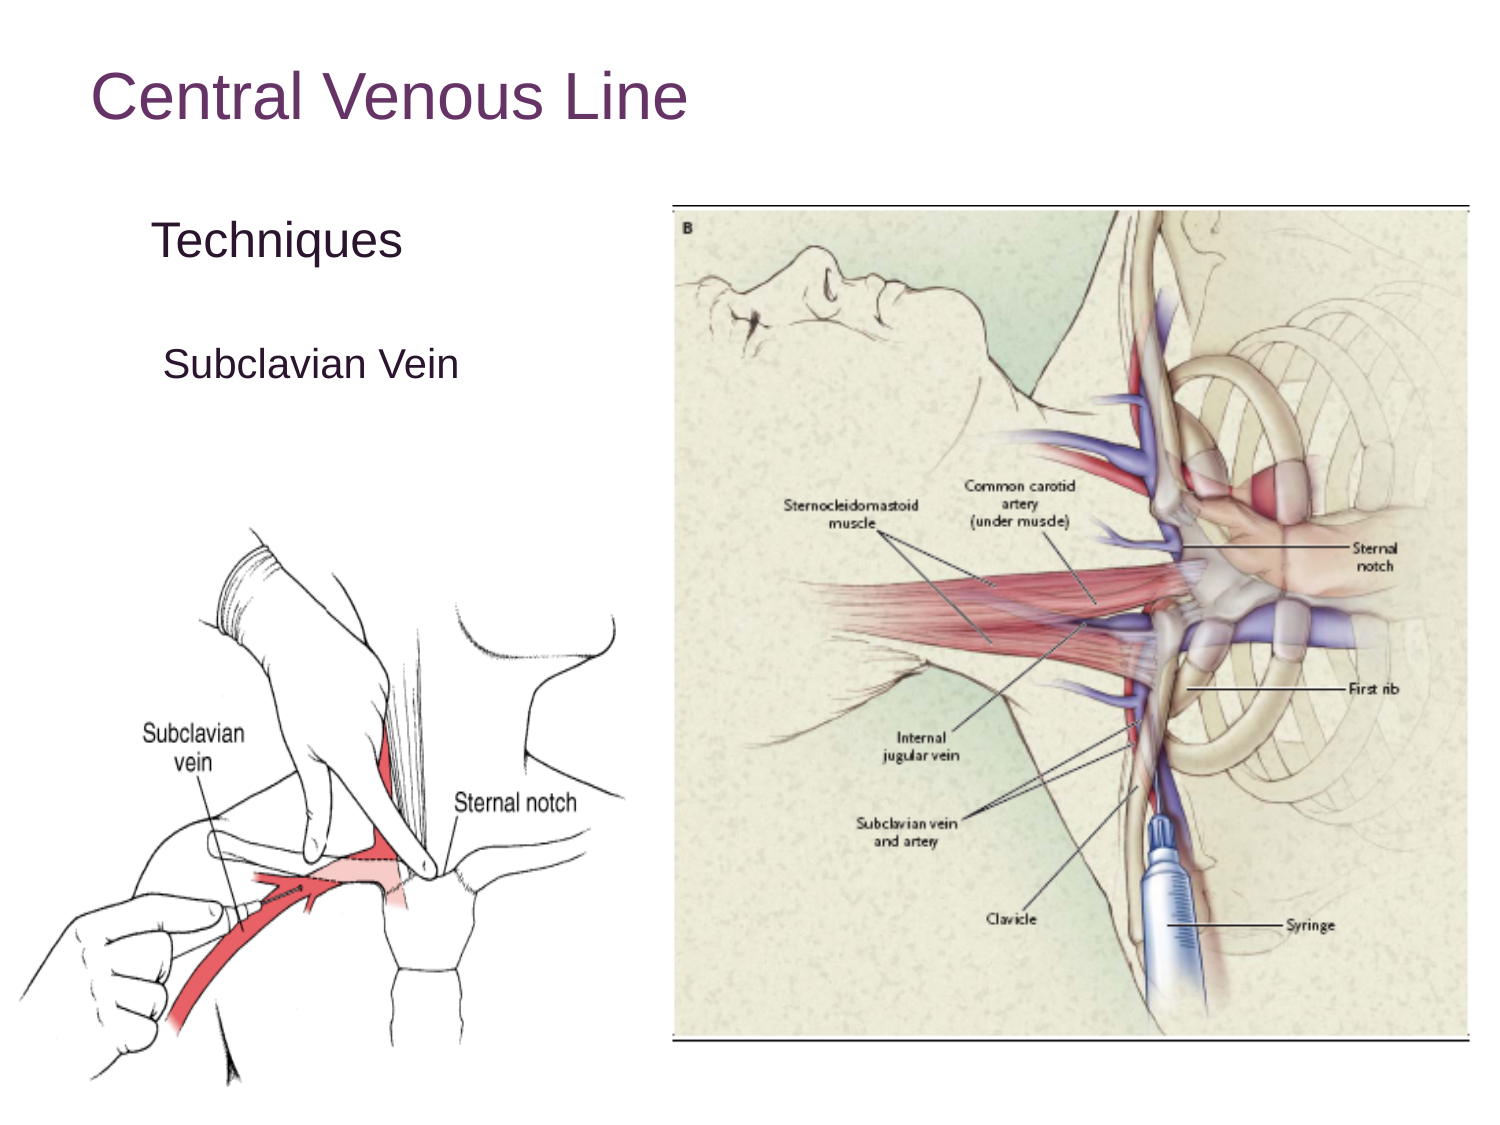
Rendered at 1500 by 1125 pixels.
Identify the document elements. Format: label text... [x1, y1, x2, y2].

text_box Techniques [135, 174, 1411, 362]
picture [13, 520, 632, 1095]
title Central Venous Line [75, 45, 1425, 233]
picture [668, 204, 1472, 1045]
text_box Subclavian Vein [147, 320, 661, 403]
